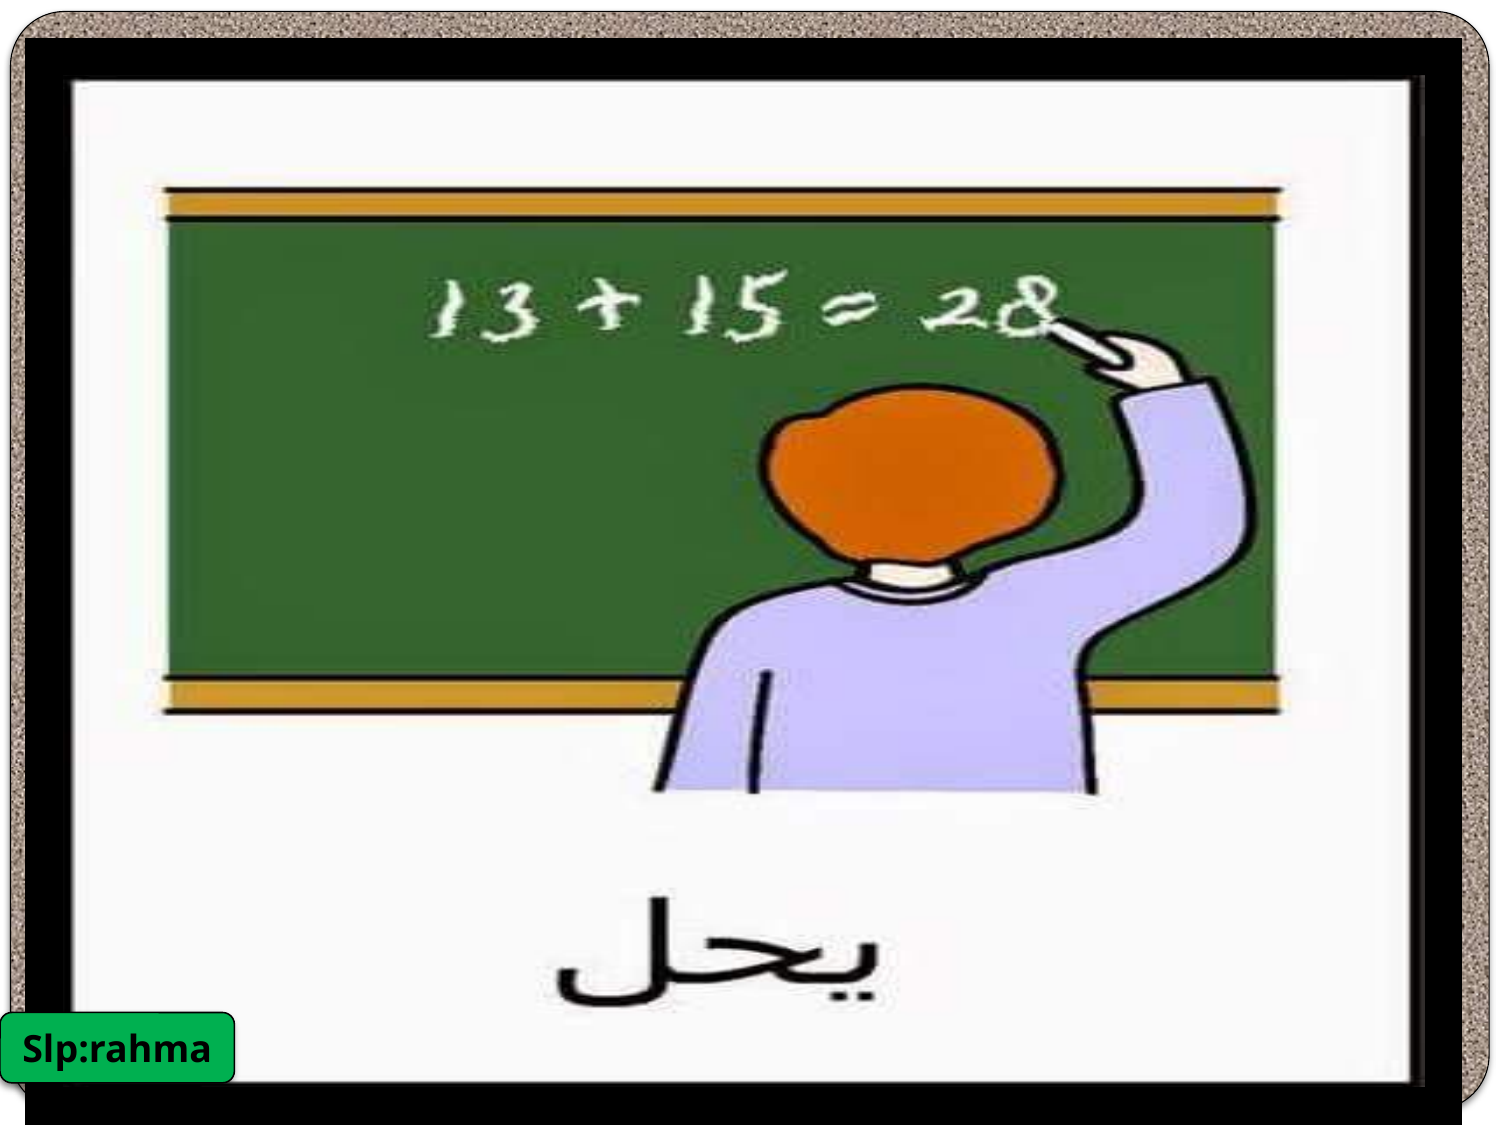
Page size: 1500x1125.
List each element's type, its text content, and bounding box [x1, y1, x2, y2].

picture [12, 12, 1488, 1100]
picture [62, 74, 1426, 1088]
text_box Slp:rahma [0, 1011, 57, 1084]
